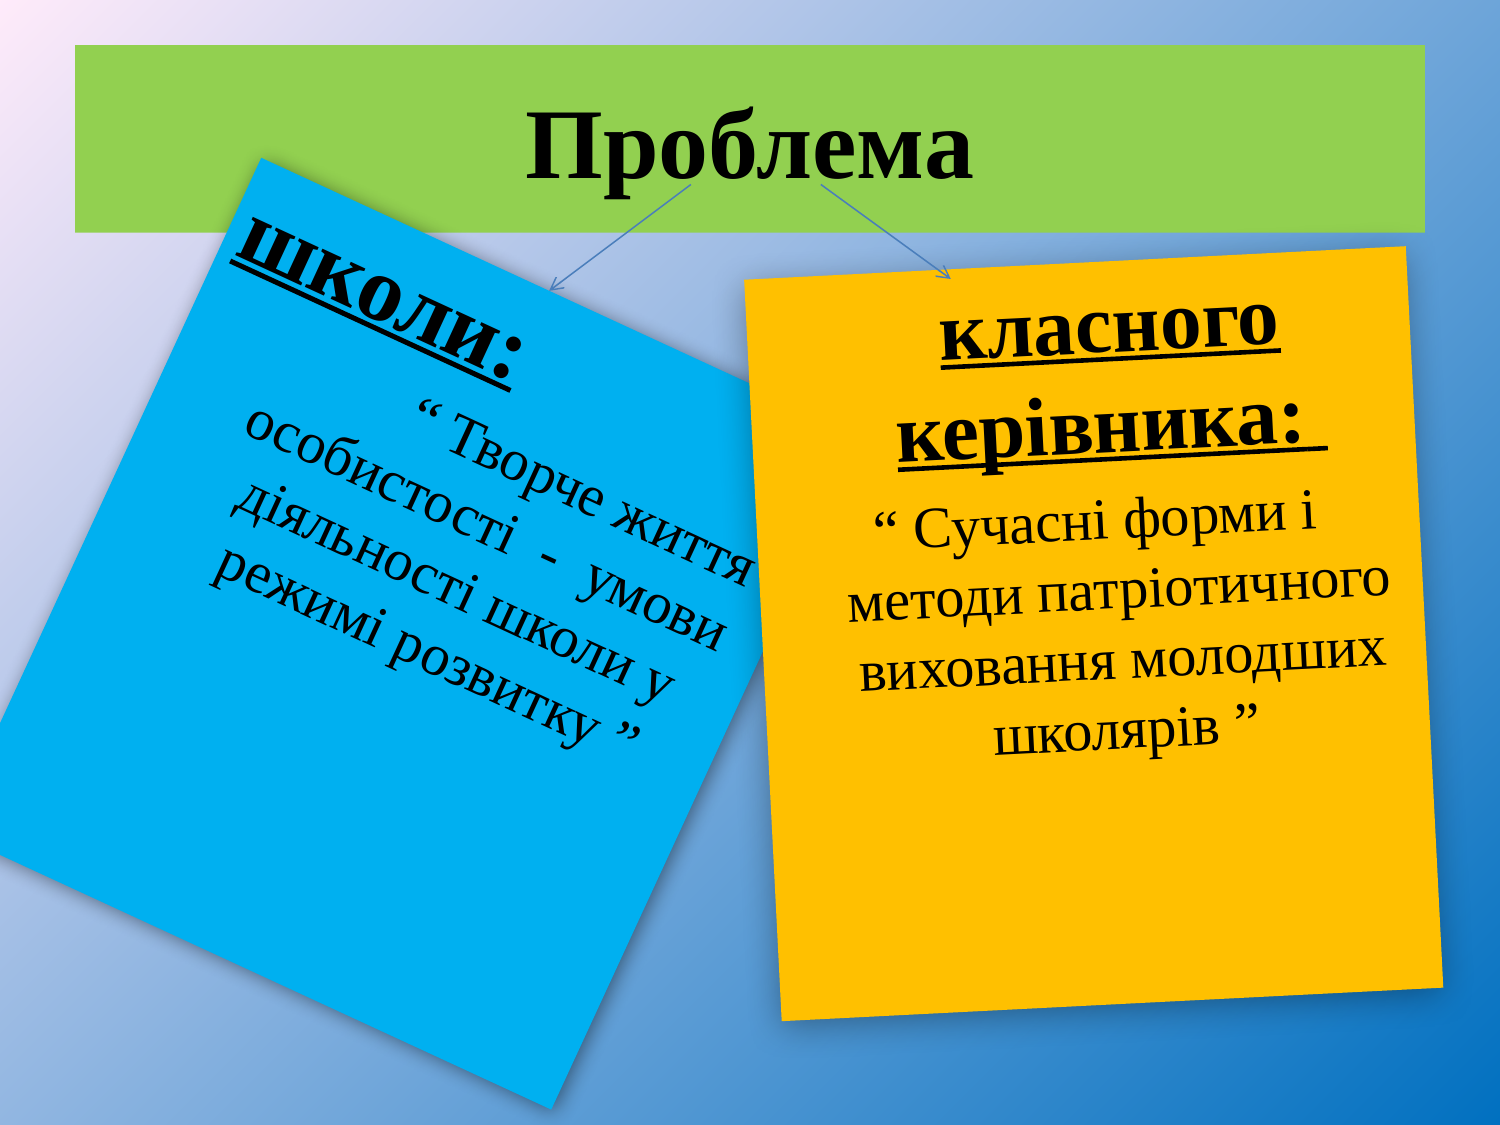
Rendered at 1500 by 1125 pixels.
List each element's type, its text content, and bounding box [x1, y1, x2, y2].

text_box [820, 184, 951, 280]
list школи: “ Творче життя особистості - умови діяльності школи у режимі розвитку ” [0, 157, 742, 1110]
list класного керівника: “ Сучасні форми і методи патріотичного виховання молодших школярів ” [744, 246, 1444, 1022]
title Проблема [75, 45, 1425, 233]
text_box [548, 184, 692, 291]
